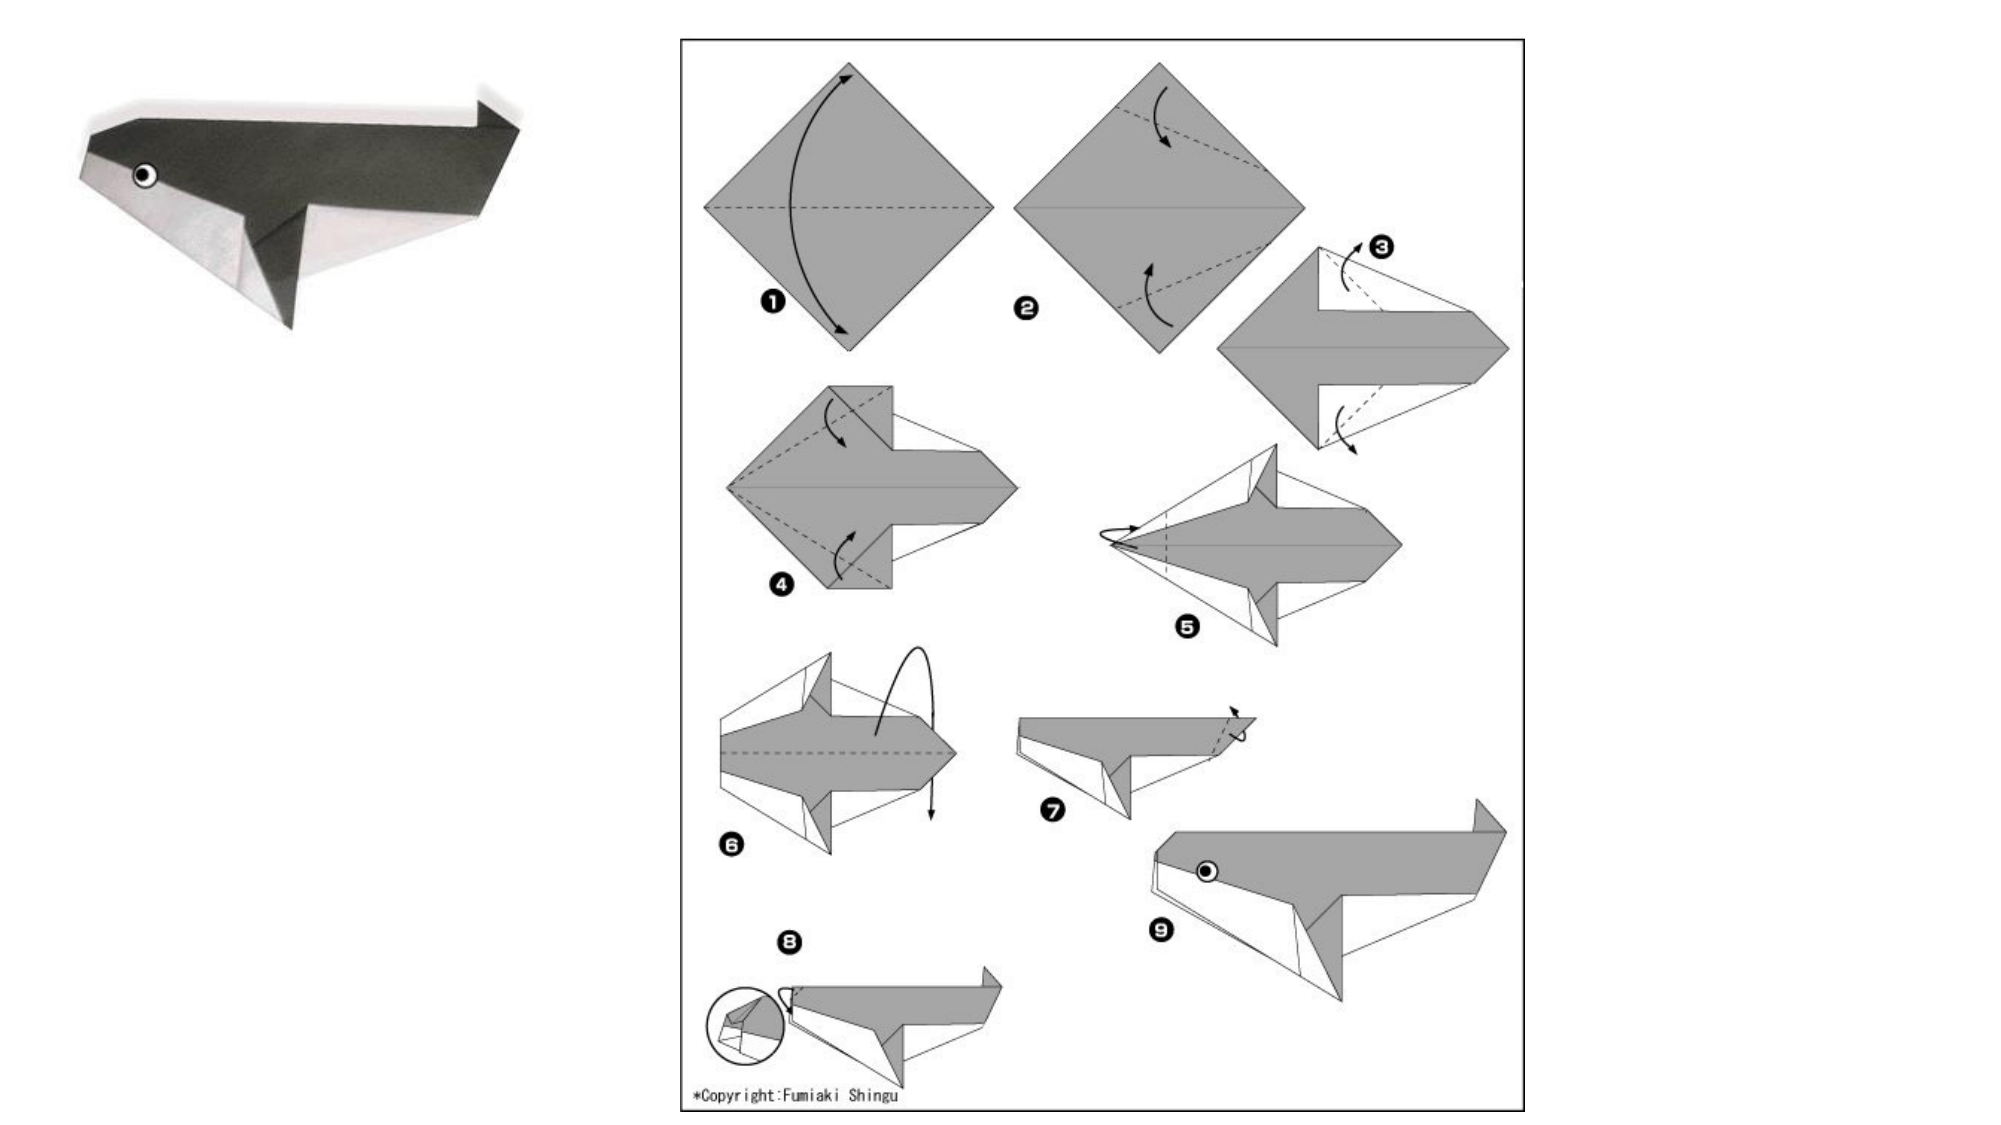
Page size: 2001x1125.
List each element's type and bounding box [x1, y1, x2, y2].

picture [19, 50, 599, 362]
picture [680, 35, 1525, 1112]
